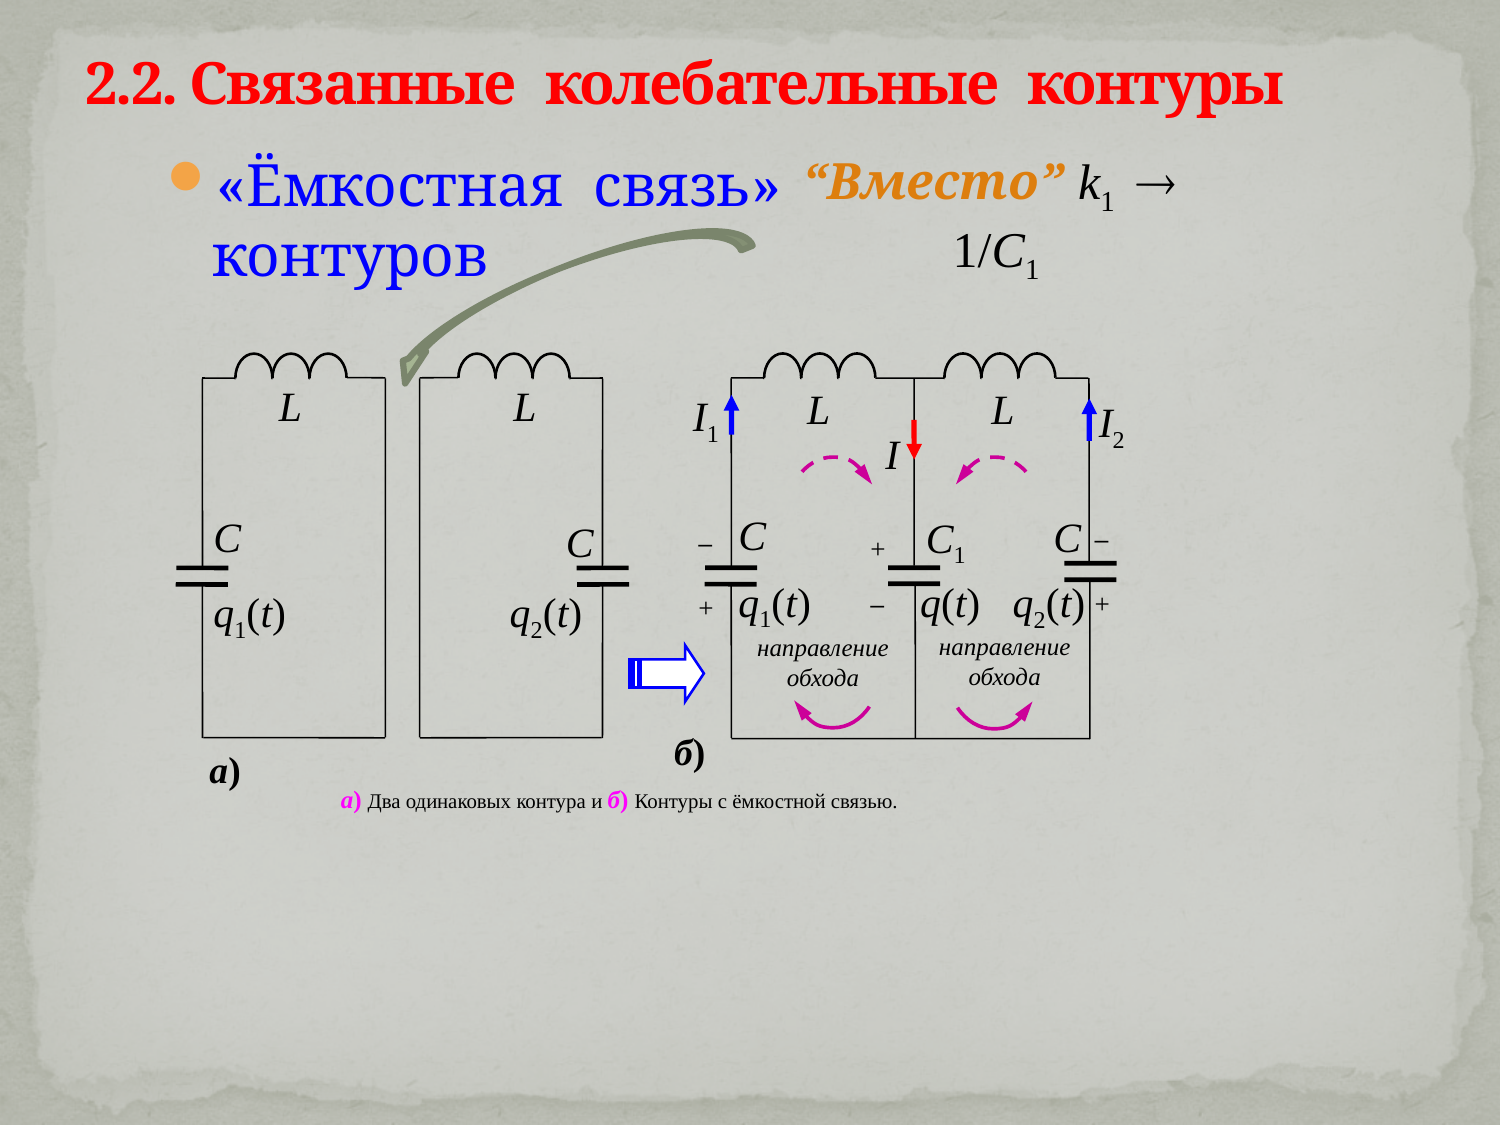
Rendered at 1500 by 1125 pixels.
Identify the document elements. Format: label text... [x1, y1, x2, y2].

title 2.2. Связанные колебательные контуры [70, 35, 1421, 124]
list «Ёмкостная связь» контуров [152, 140, 1044, 259]
text_box “Вместо” k1  1/C1 [738, 222, 1254, 293]
text_box [496, 228, 756, 293]
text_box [177, 306, 1181, 870]
